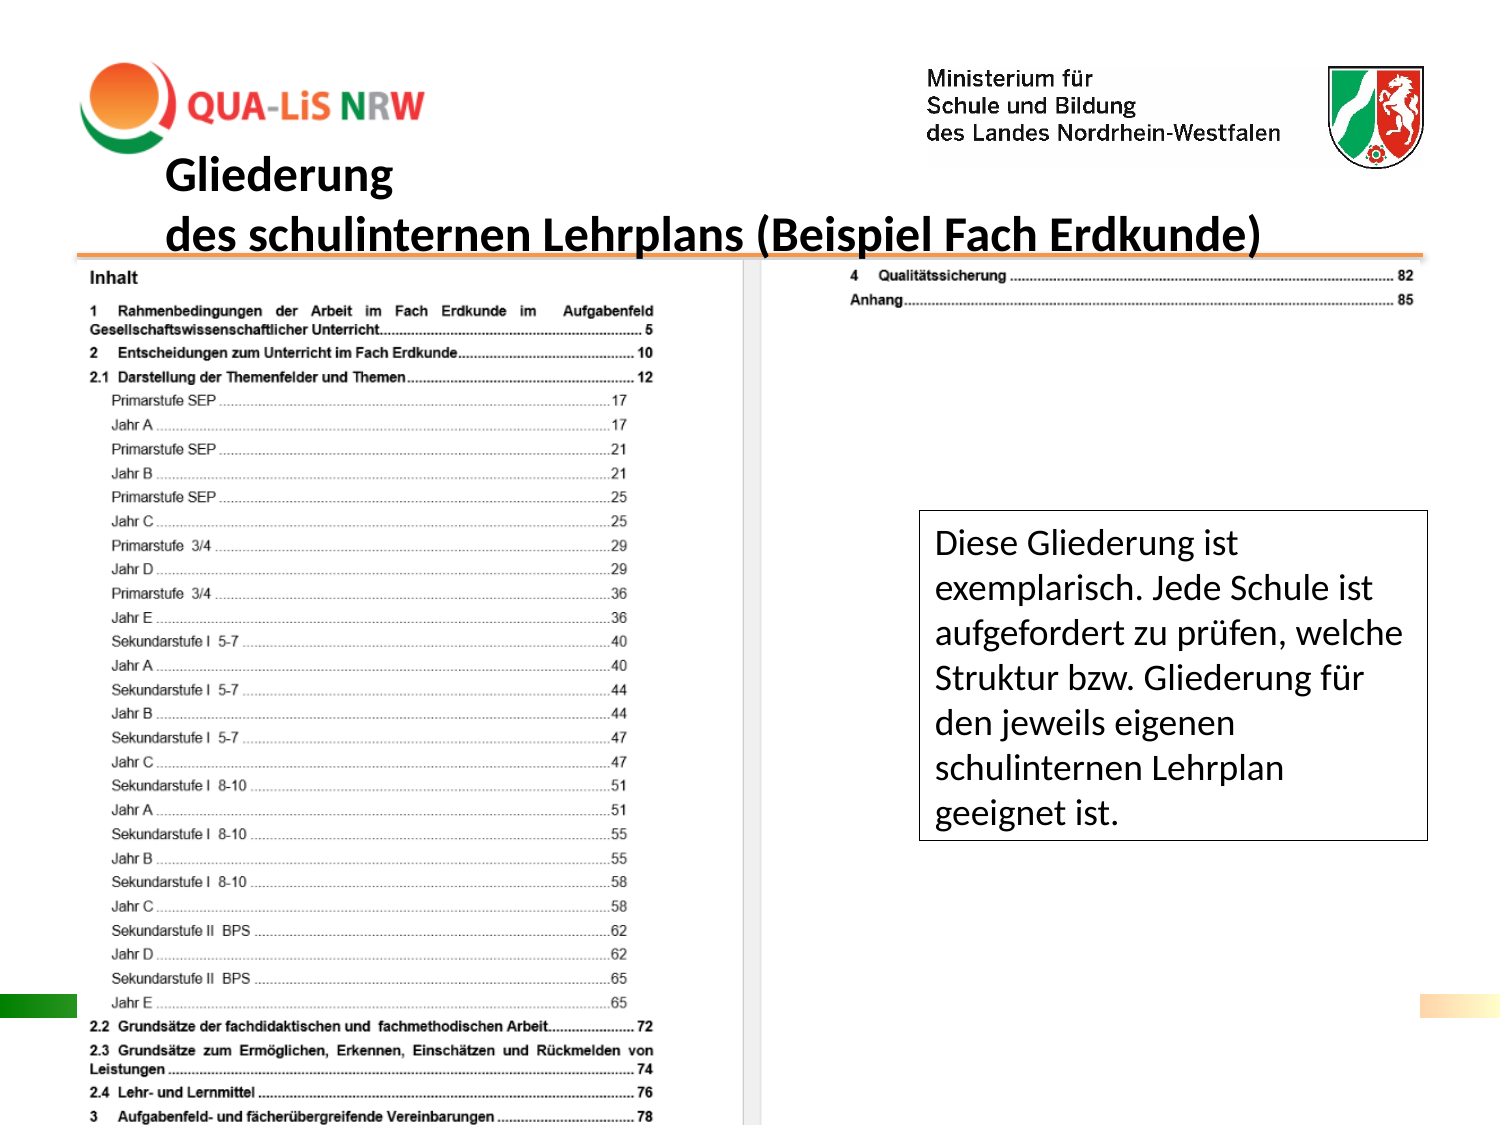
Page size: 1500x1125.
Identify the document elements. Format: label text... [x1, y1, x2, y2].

picture [77, 55, 431, 158]
picture [76, 259, 1420, 1125]
picture [927, 66, 1424, 169]
title Gliederung des schulinternen Lehrplans (Beispiel Fach Erdkunde) [150, 171, 1500, 231]
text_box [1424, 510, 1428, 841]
